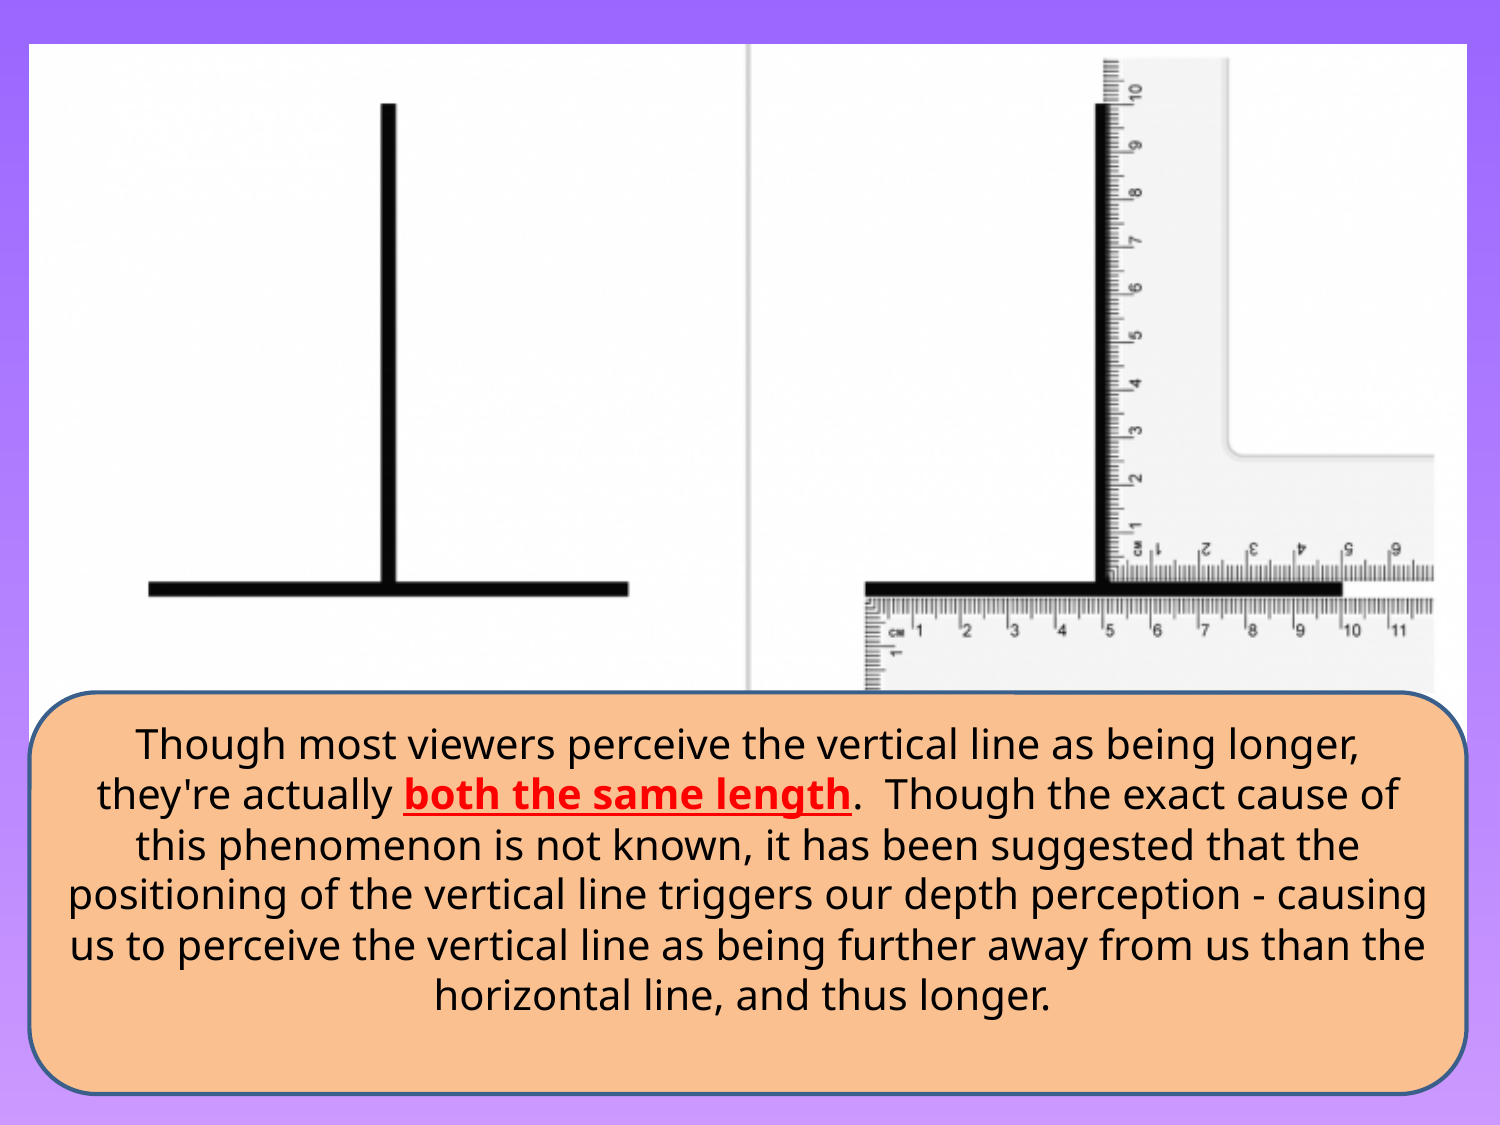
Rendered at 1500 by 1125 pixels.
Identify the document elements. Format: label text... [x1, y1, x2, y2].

text_box Though most viewers perceive the vertical line as being longer, they're actually both the same length. Though the exact cause of this phenomenon is not known, it has been suggested that the positioning of the vertical line triggers our depth perception - causing us to perceive the vertical line as being further away from us than the horizontal line, and thus longer. [27, 757, 1469, 1097]
picture [29, 44, 1467, 752]
